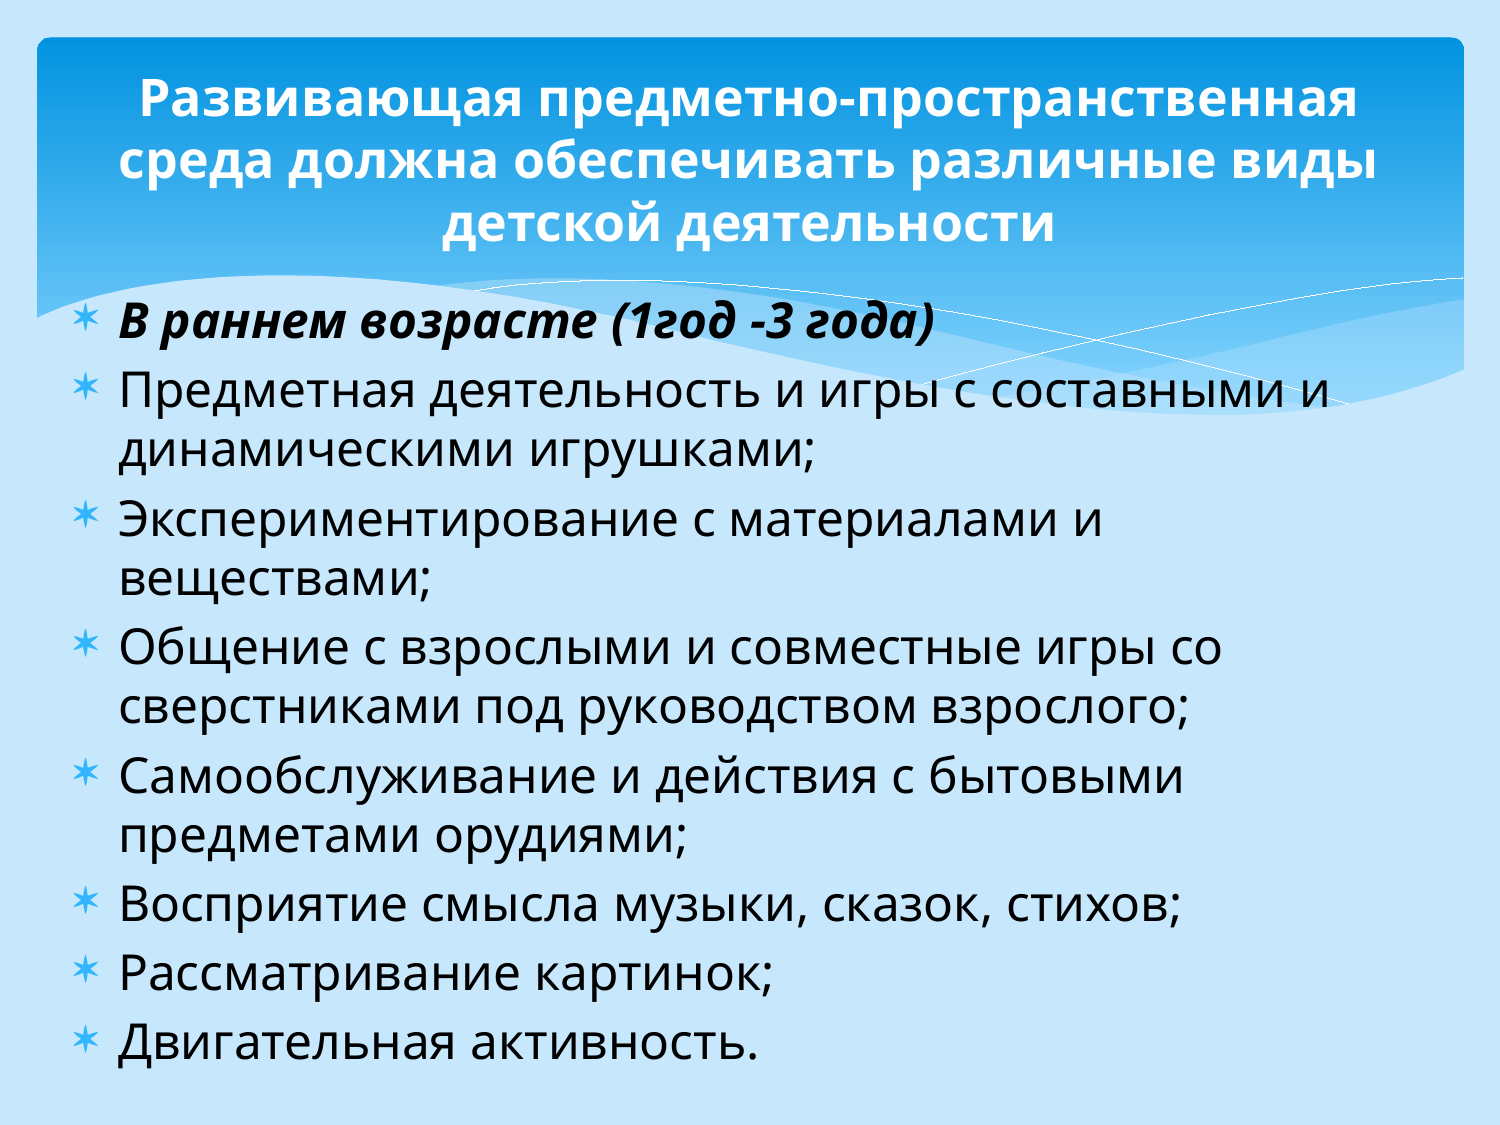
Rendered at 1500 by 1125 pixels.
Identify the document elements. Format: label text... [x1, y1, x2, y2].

list В раннем возрасте (1год -3 года) Предметная деятельность и игры с составными и динамическими игрушками; Экспериментирование с материалами и веществами; Общение с взрослыми и совместные игры со сверстниками под руководством взрослого; Самообслуживание и действия с бытовыми предметами орудиями; Восприятие смысла музыки, сказок, стихов; Рассматривание картинок; Двигательная активность. [58, 281, 1442, 1079]
title Развивающая предметно-пространственная среда должна обеспечивать различные виды детской деятельности [75, 55, 1425, 261]
